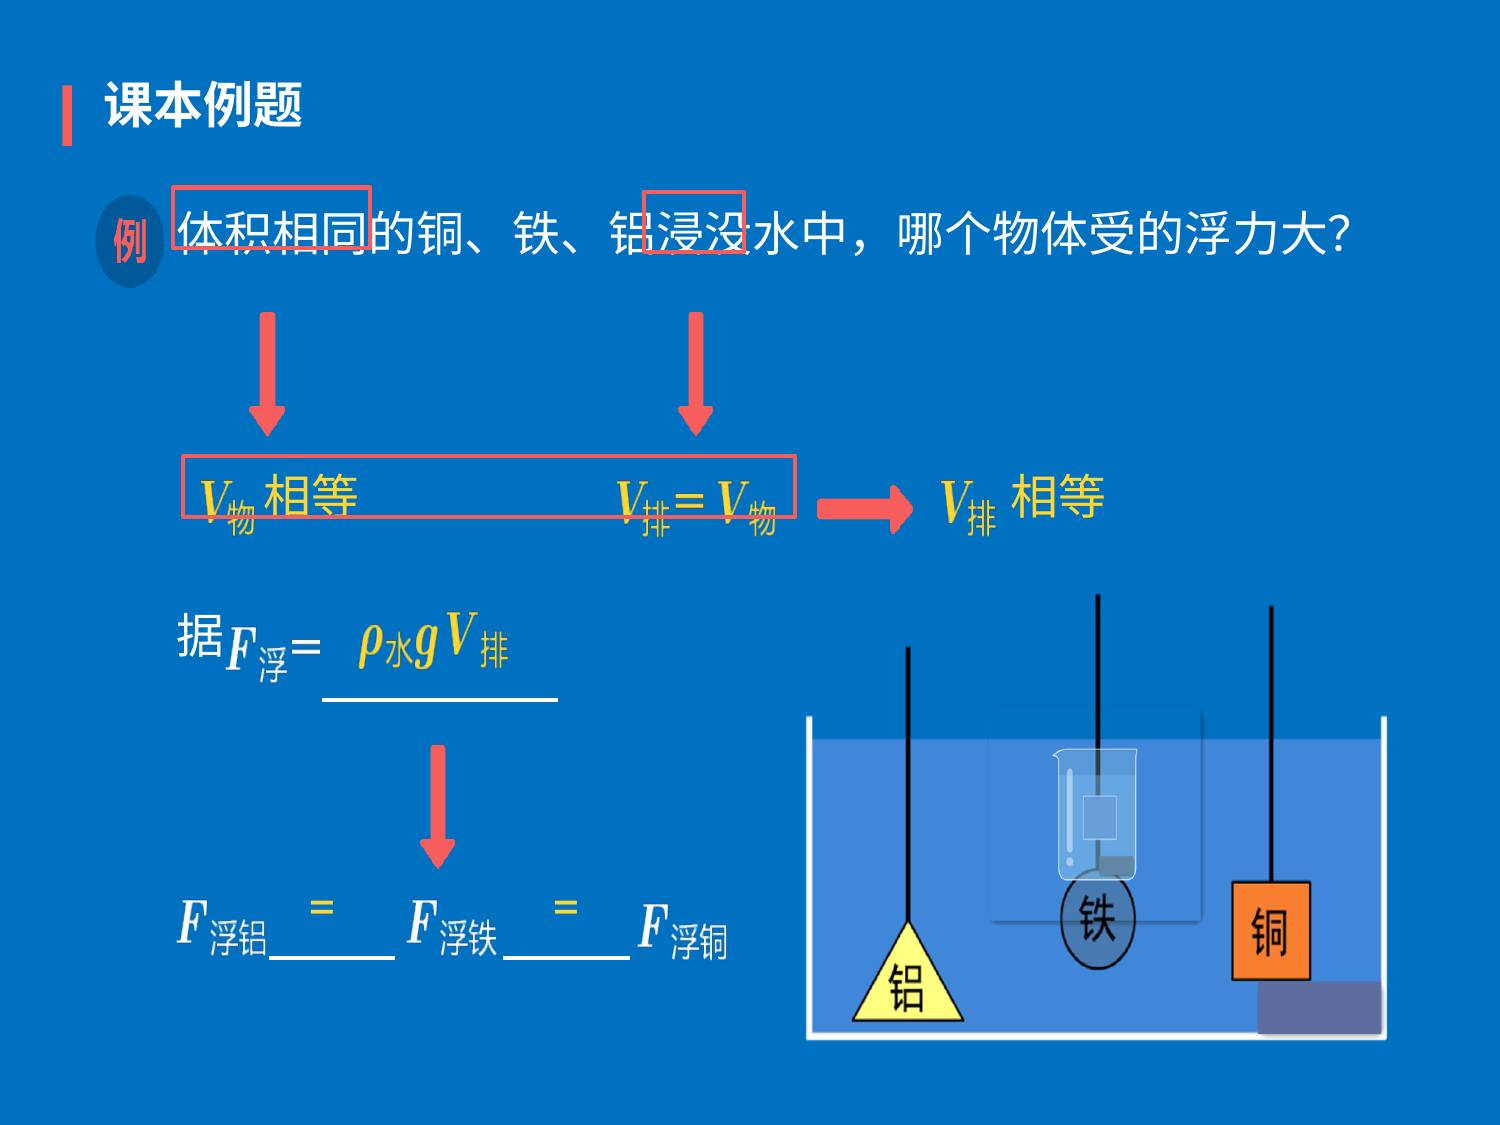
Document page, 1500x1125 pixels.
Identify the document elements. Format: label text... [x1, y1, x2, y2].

text_box = [307, 862, 352, 935]
text_box = [551, 862, 596, 935]
text_box 体积相同的铜、铁、铝浸没水中，哪个物体受的浮力大？ [176, 189, 1358, 262]
picture [184, 443, 265, 561]
picture [629, 866, 742, 984]
text_box 相等 [268, 517, 366, 524]
text_box [788, 456, 796, 499]
picture [94, 195, 165, 288]
text_box [268, 456, 594, 517]
text_box [643, 191, 744, 253]
picture [216, 589, 324, 707]
text_box [62, 85, 72, 146]
picture [599, 443, 1409, 1125]
picture [398, 745, 506, 980]
text_box [173, 187, 371, 248]
picture [349, 574, 517, 692]
picture [168, 862, 274, 980]
text_box 据 [176, 591, 212, 664]
picture [249, 312, 285, 436]
text_box 相等 [268, 452, 366, 456]
text_box 课本例题 [103, 58, 311, 134]
picture [677, 312, 713, 436]
text_box 相等 [1010, 452, 1113, 499]
